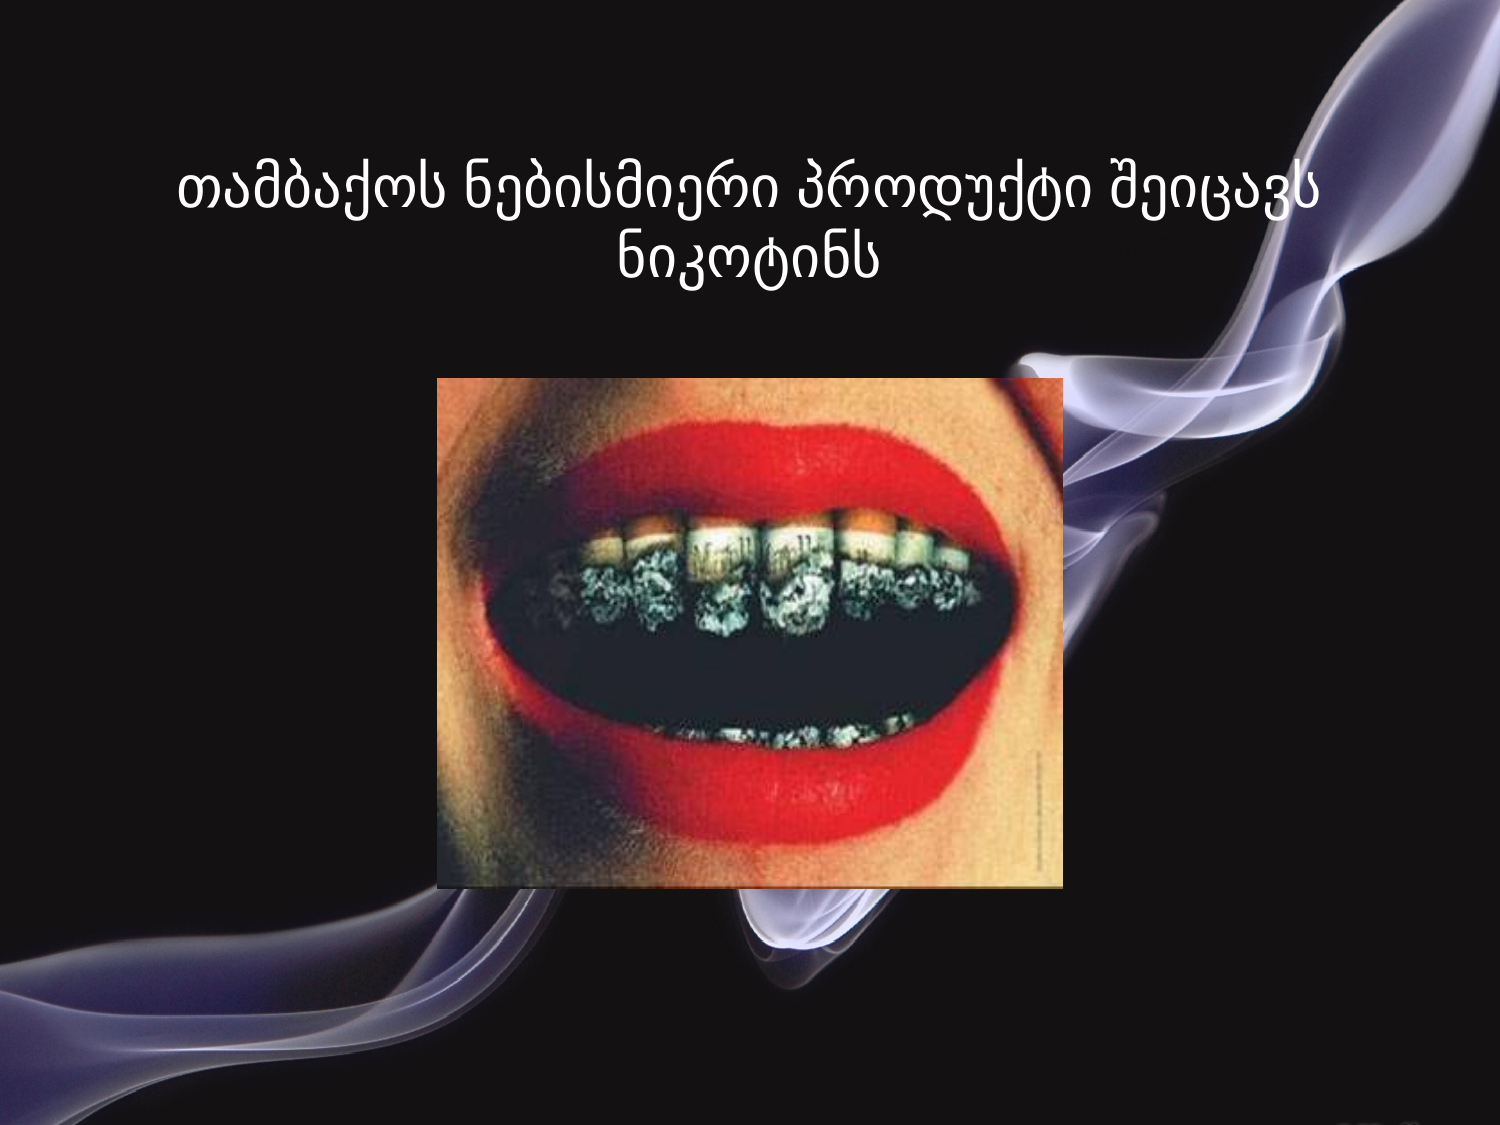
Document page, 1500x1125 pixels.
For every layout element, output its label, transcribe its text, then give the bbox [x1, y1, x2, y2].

title თამბაქოს ნებისმიერი პროდუქტი შეიცავს ნიკოტინს [49, 156, 1450, 282]
picture [0, 0, 1500, 1125]
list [437, 378, 1063, 890]
